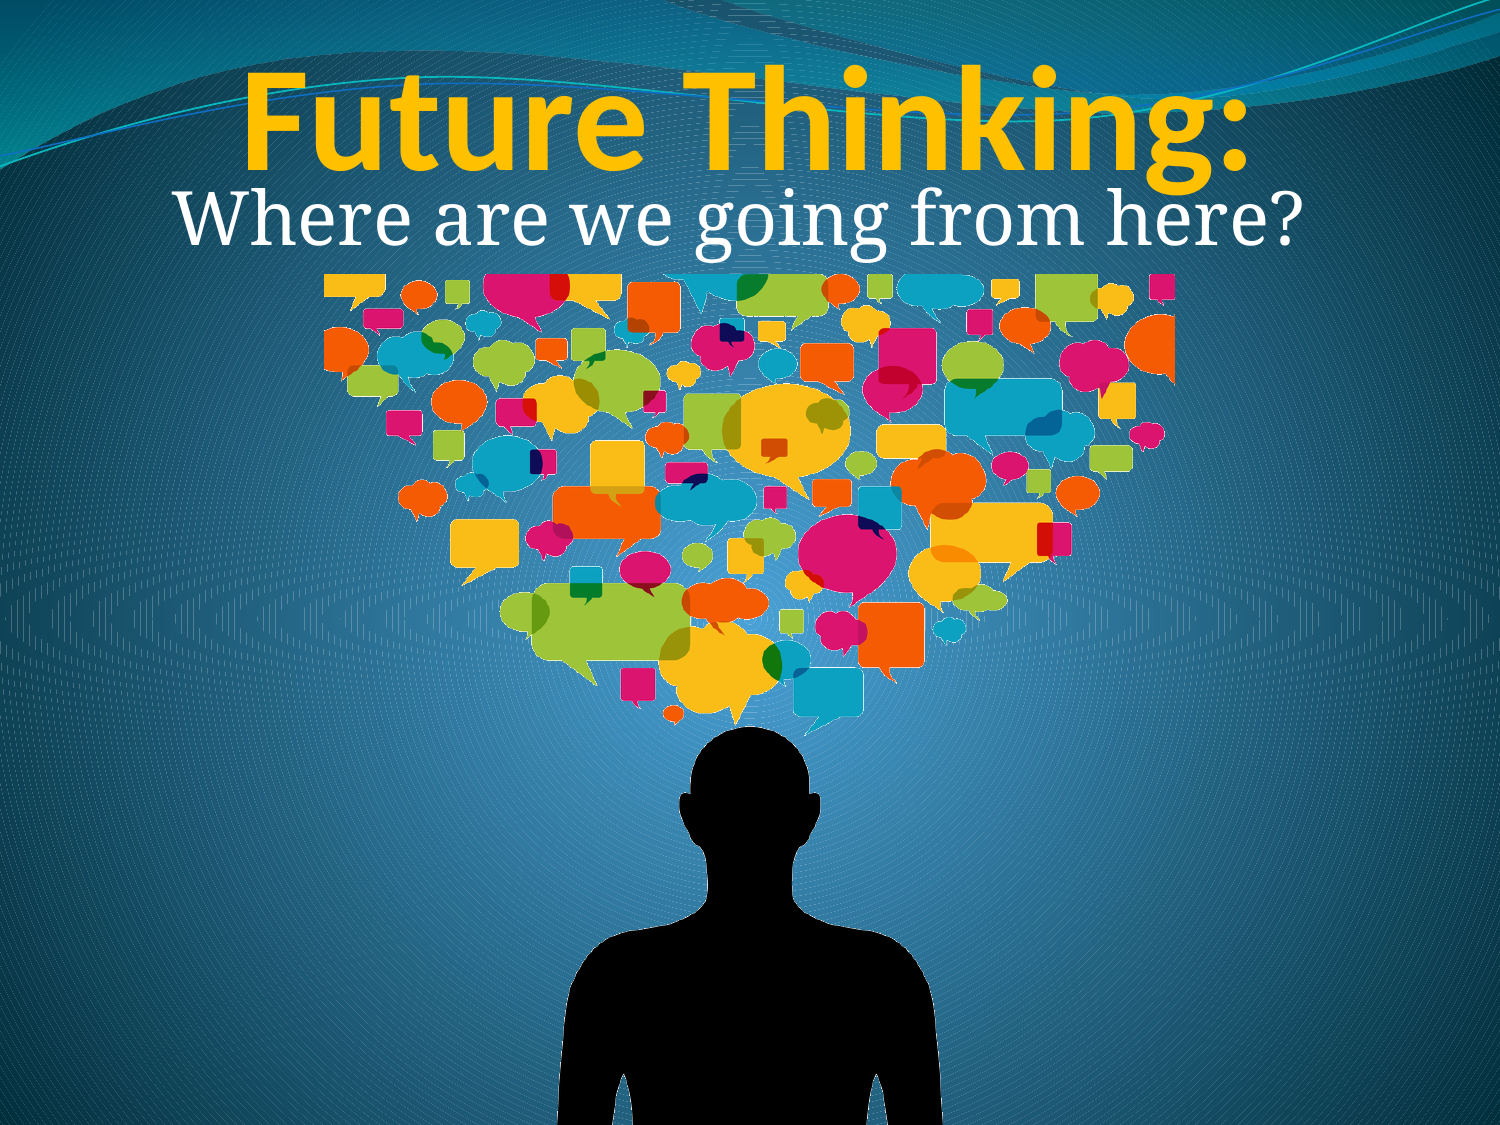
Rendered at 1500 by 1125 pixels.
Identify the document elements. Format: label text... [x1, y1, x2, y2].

title Future Thinking: [24, 21, 1475, 200]
subtitle Where are we going from here? [99, 162, 1389, 288]
picture [324, 274, 1176, 1125]
